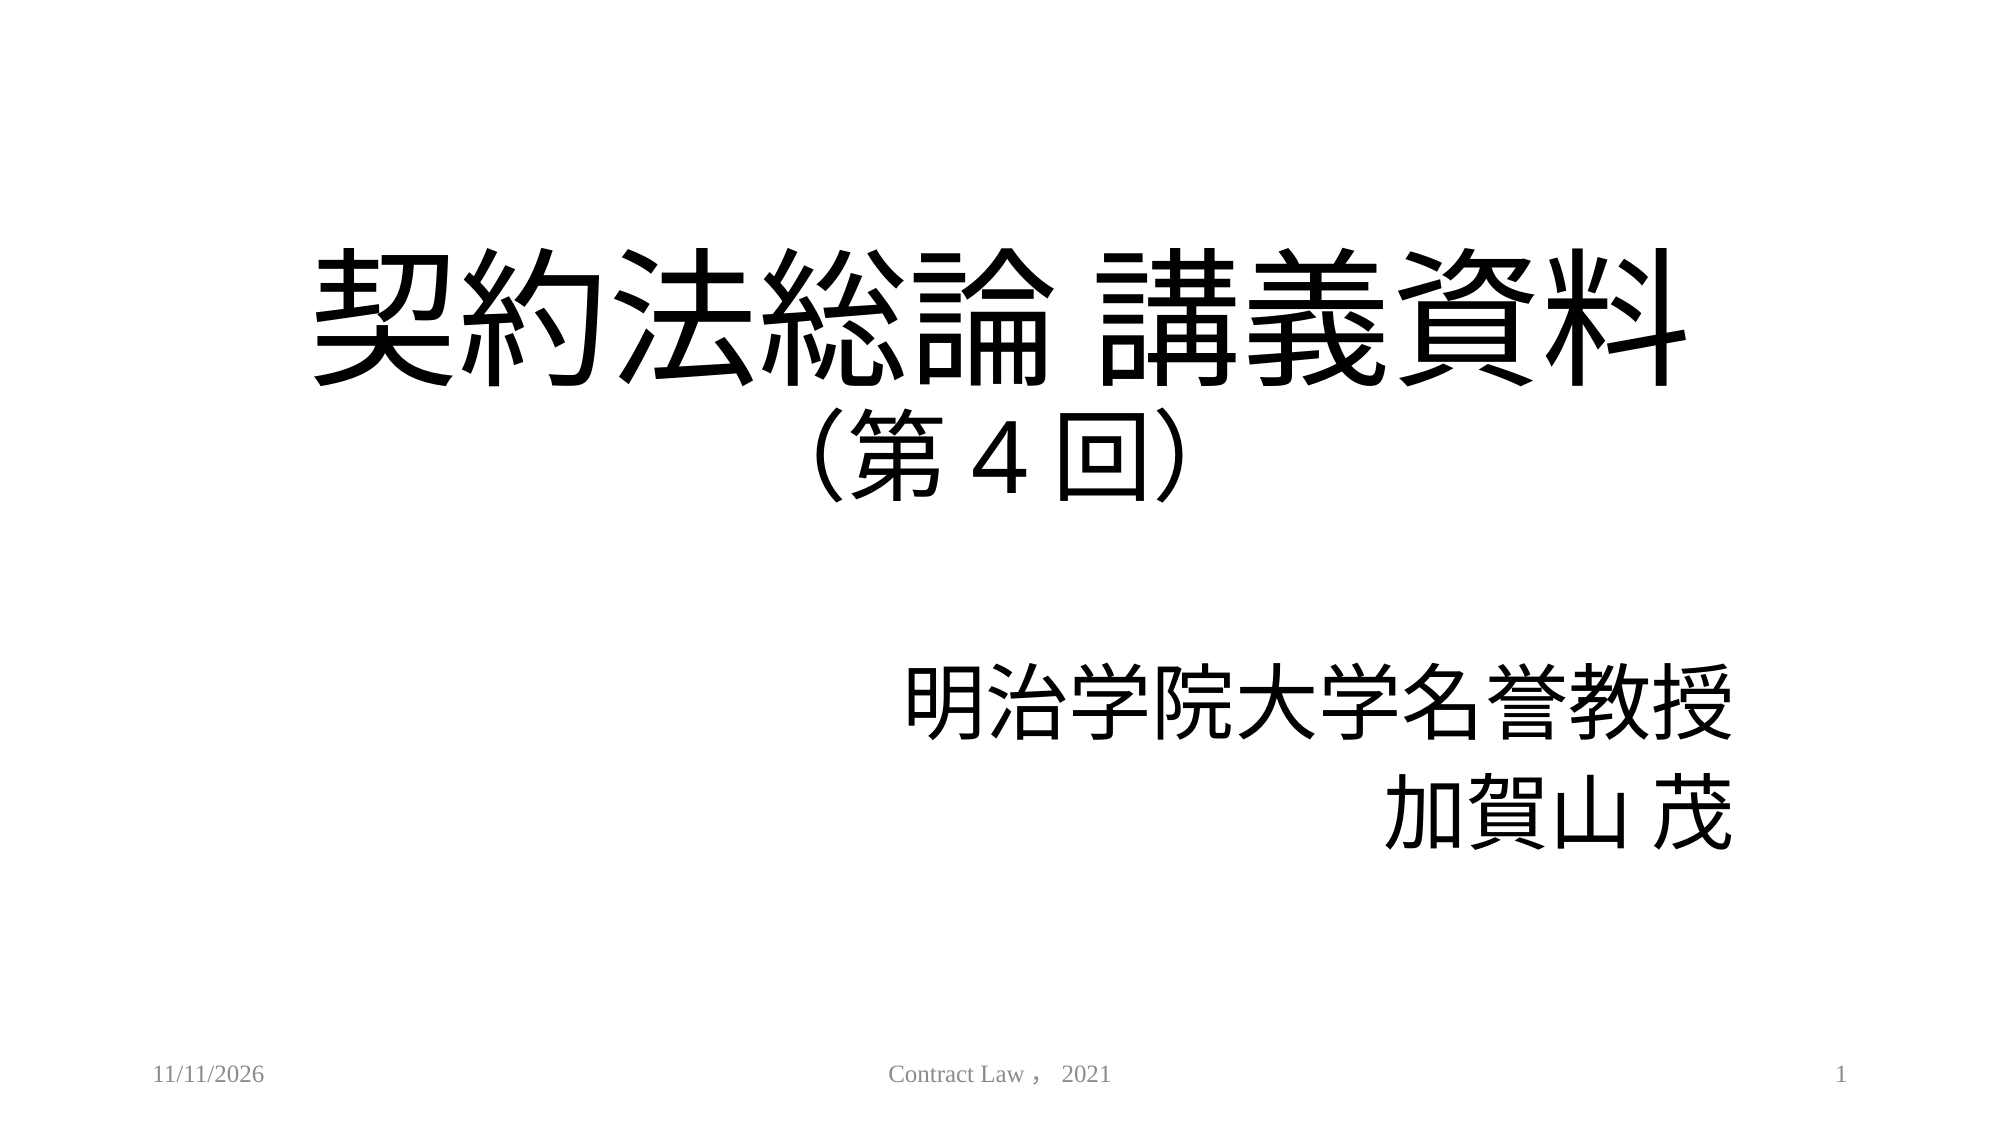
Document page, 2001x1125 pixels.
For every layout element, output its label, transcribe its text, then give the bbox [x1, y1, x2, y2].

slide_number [137, 1042, 588, 1103]
title 契約法総論 講義資料 （第4回） [249, 184, 1750, 576]
subtitle 明治学院大学名誉教授 加賀山 茂 [249, 653, 1750, 926]
slide_number 1 [1412, 1042, 1863, 1103]
footer Contract Law，2021 [662, 1042, 1338, 1103]
